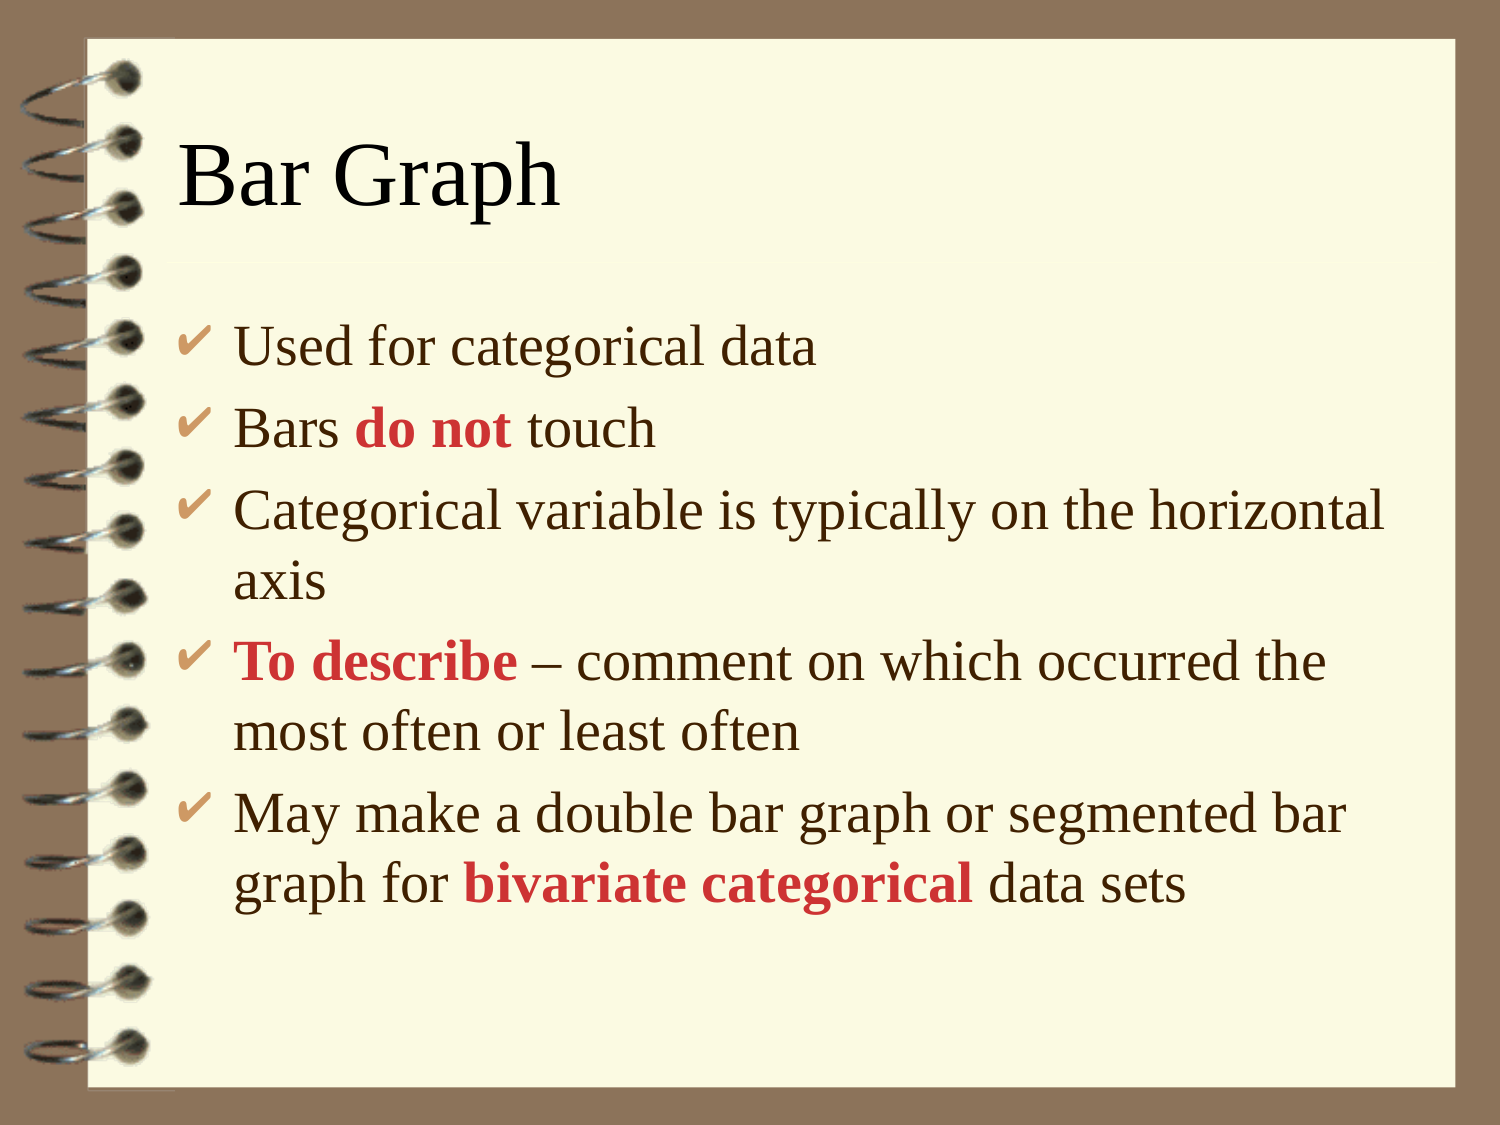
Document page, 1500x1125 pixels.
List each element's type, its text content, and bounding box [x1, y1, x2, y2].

picture [0, 0, 175, 1125]
title Bar Graph [162, 75, 1438, 263]
list Used for categorical data Bars do not touch Categorical variable is typically on the horizontal axis To describe – comment on which occurred the most often or least often May make a double bar graph or segmented bar graph for bivariate categorical data sets [162, 299, 1438, 975]
